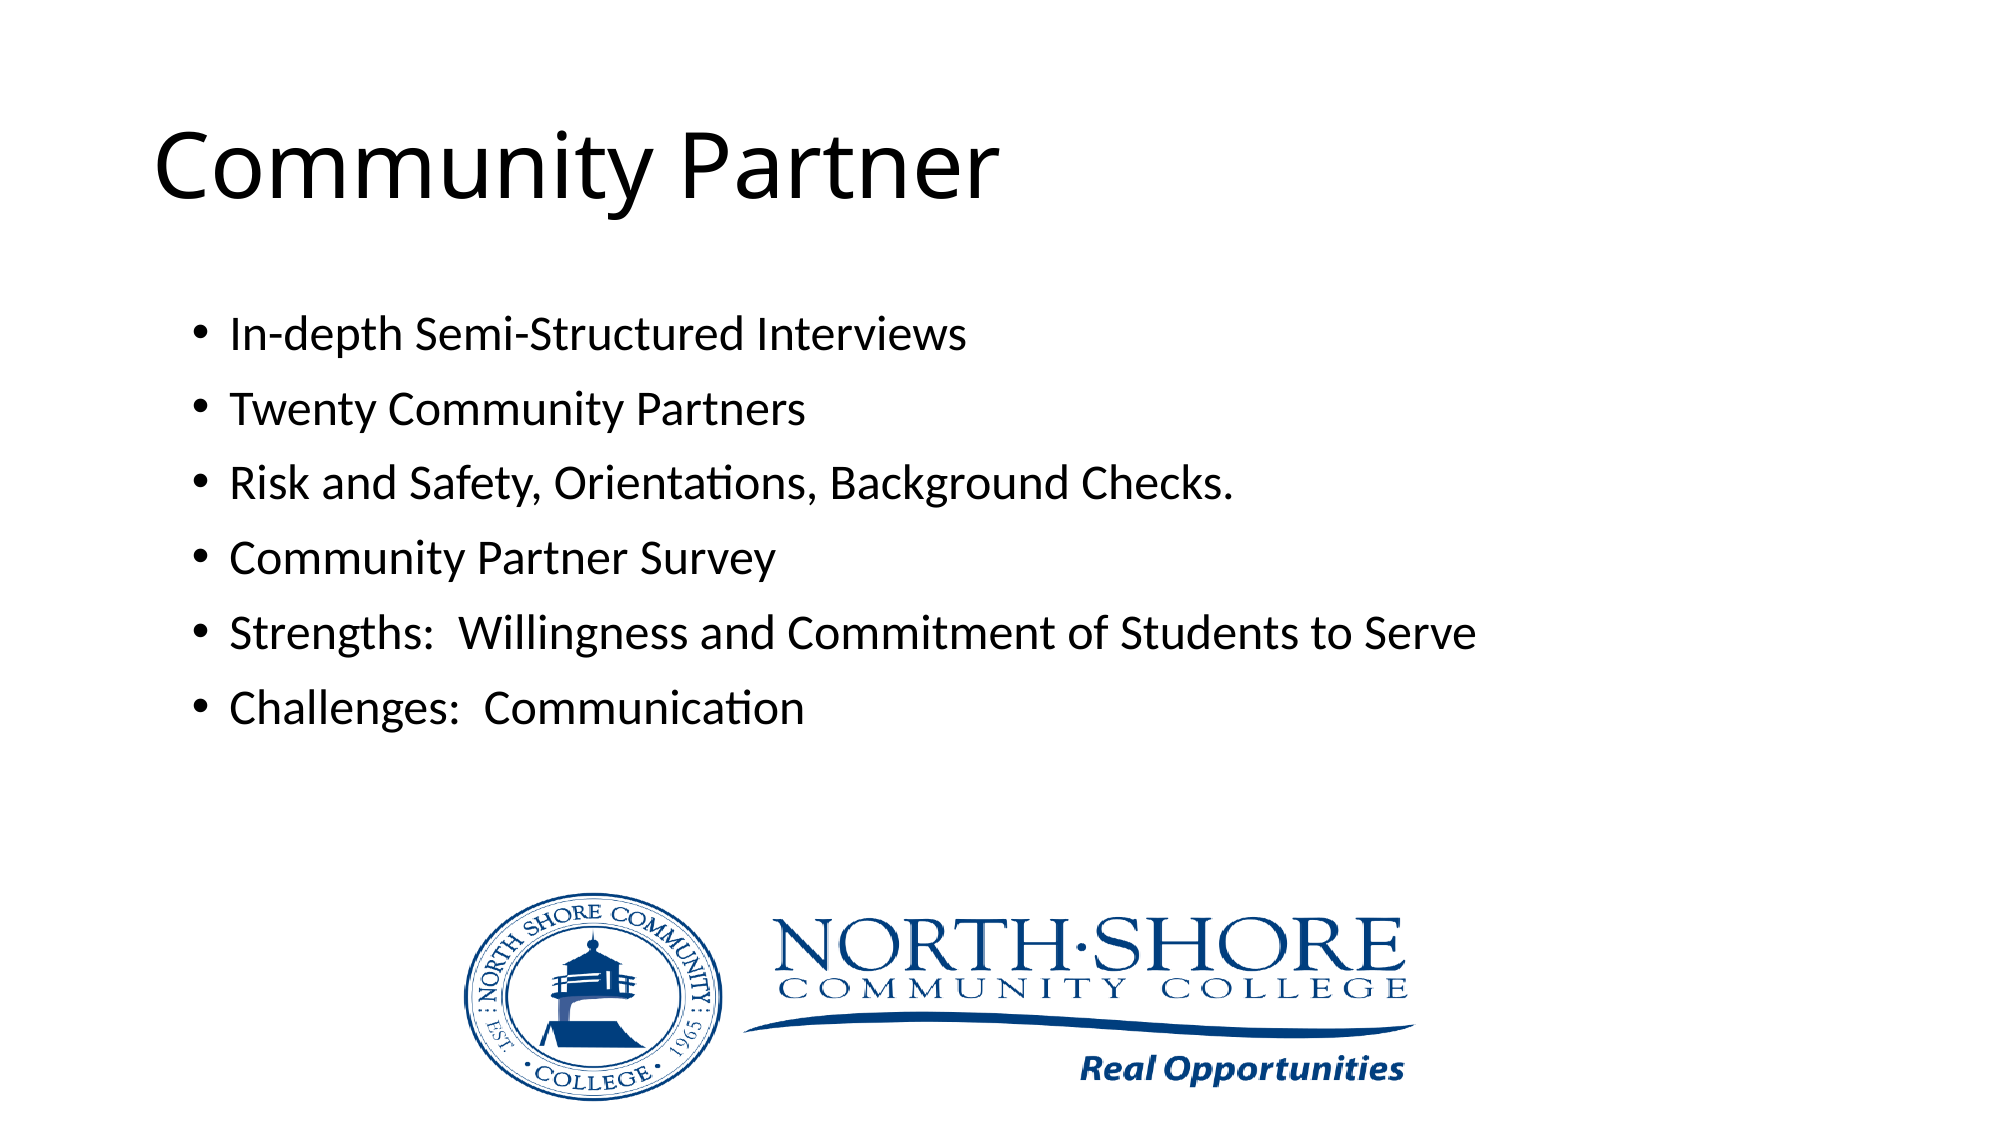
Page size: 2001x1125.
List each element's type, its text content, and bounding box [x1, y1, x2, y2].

picture [445, 877, 1436, 1116]
list In-depth Semi-Structured Interviews Twenty Community Partners Risk and Safety, Orientations, Background Checks. Community Partner Survey Strengths: Willingness and Commitment of Students to Serve Challenges: Communication [176, 299, 1747, 1014]
title Community Partner [137, 59, 1863, 278]
